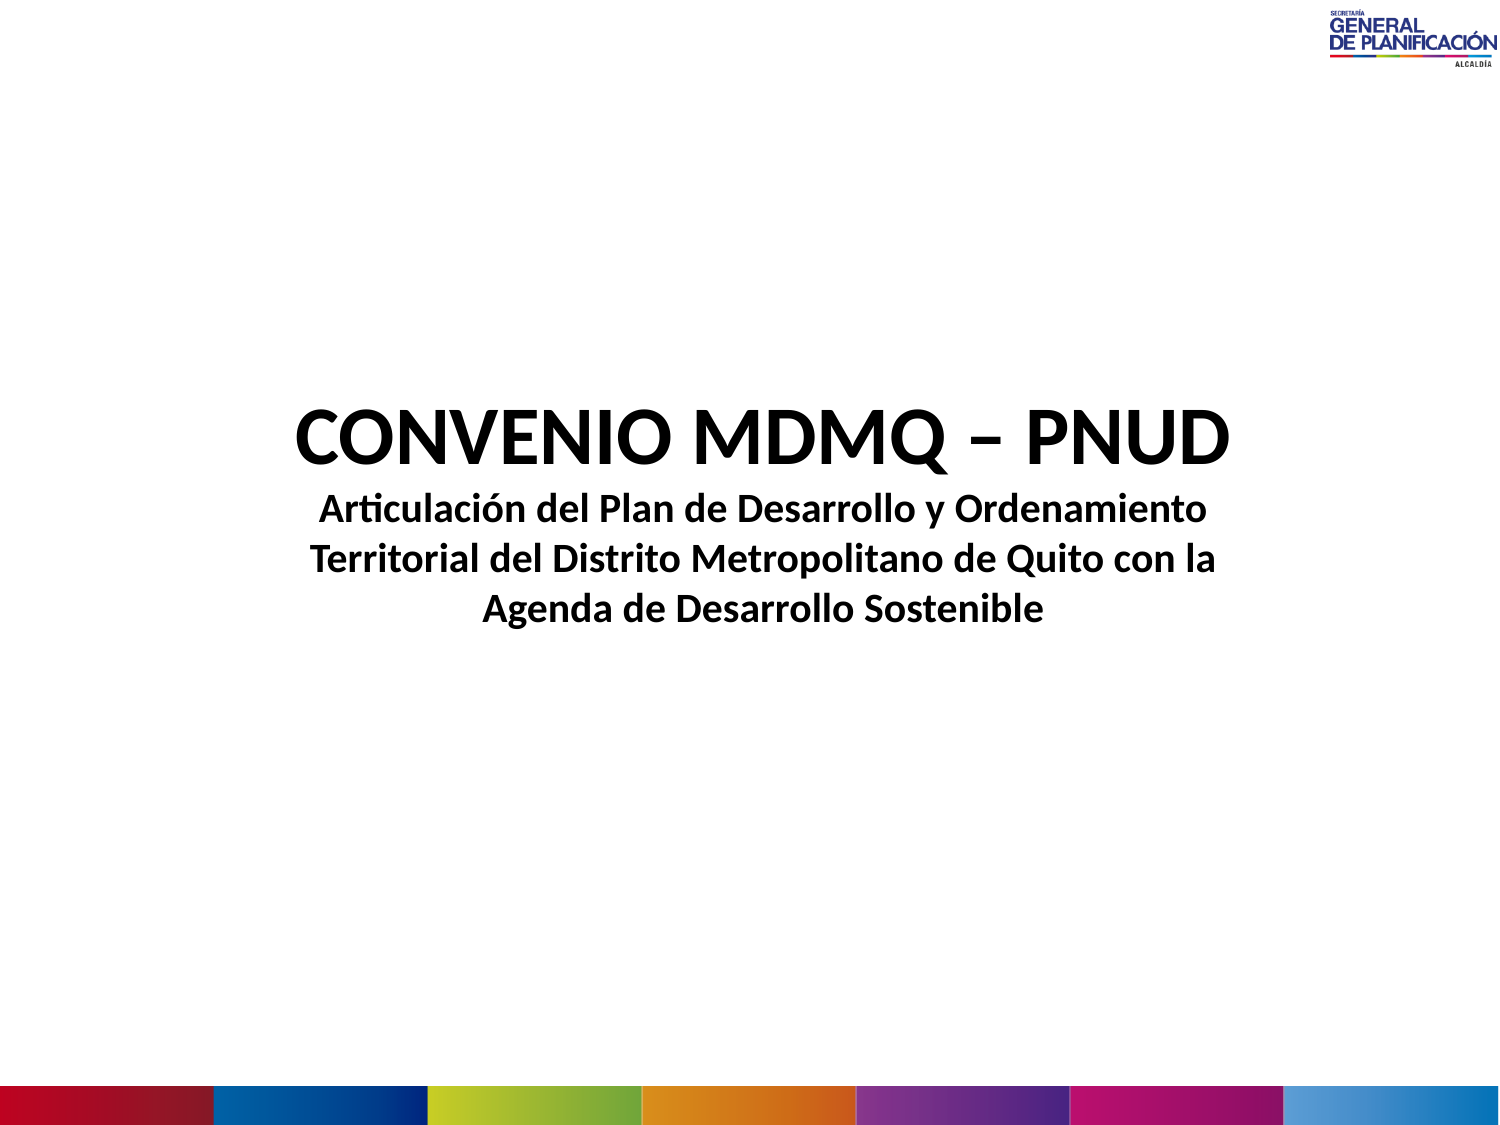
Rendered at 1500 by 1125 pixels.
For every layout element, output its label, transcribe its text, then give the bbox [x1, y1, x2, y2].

text_box CONVENIO MDMQ – PNUD Articulación del Plan de Desarrollo y Ordenamiento Territorial del Distrito Metropolitano de Quito con la Agenda de Desarrollo Sostenible [268, 373, 1258, 639]
picture [0, 1085, 1500, 1125]
picture [1330, 8, 1497, 68]
